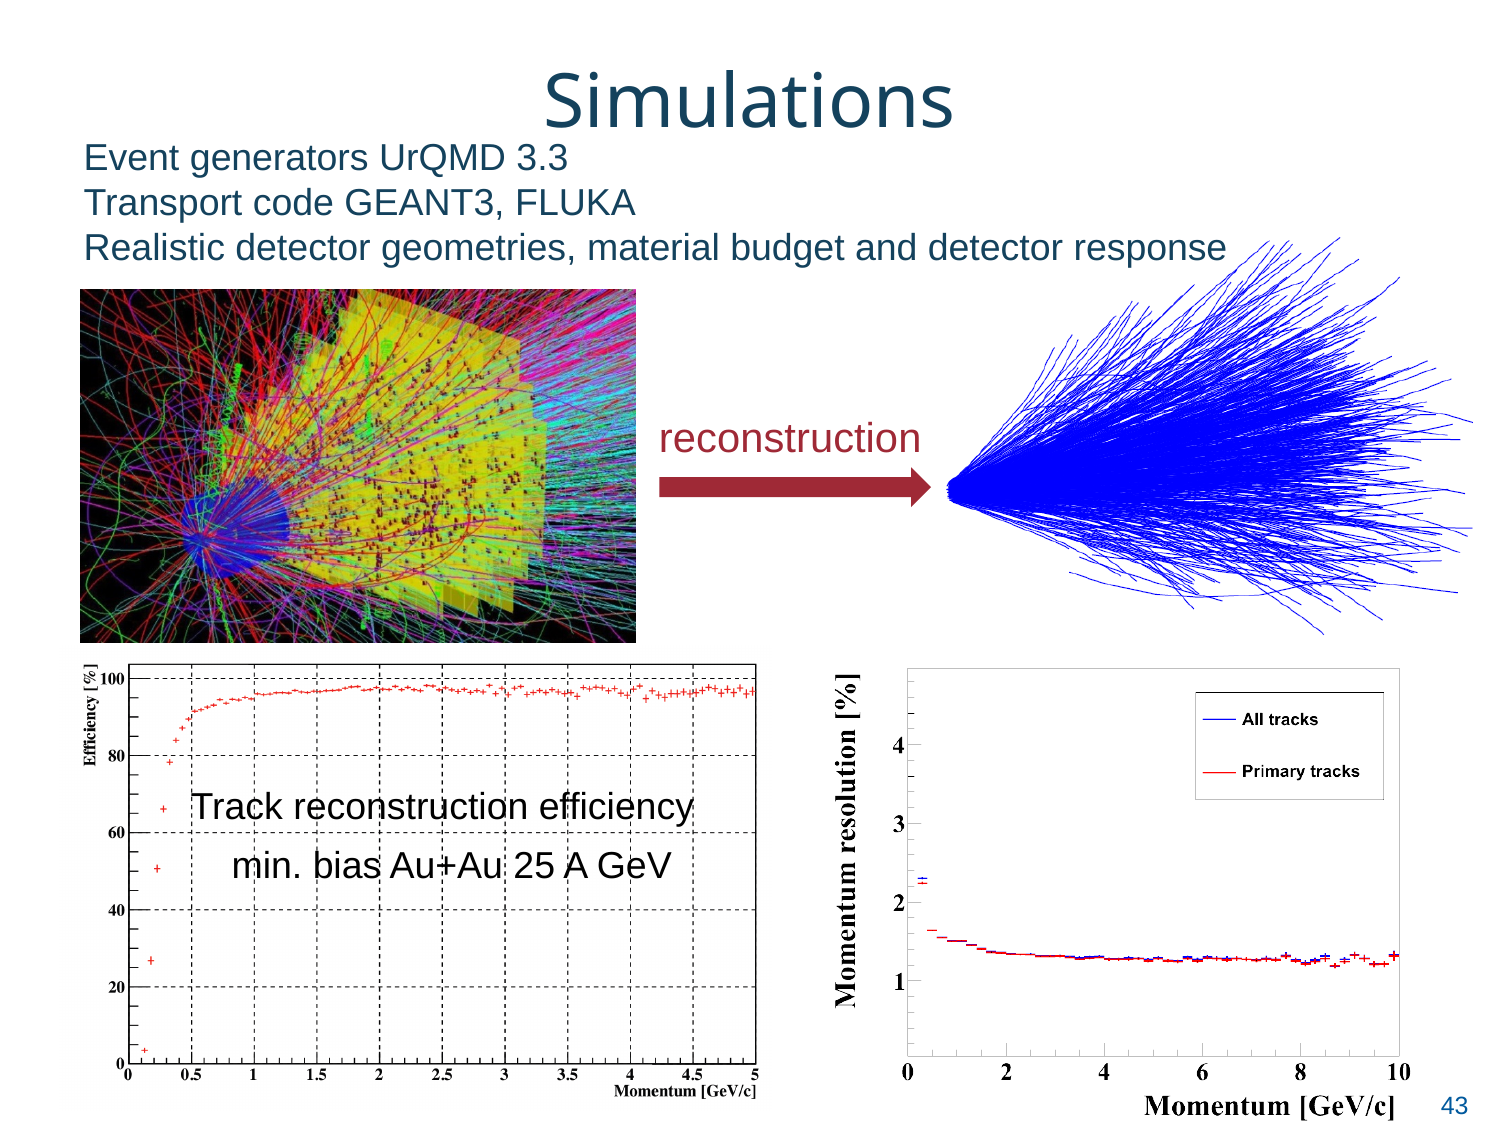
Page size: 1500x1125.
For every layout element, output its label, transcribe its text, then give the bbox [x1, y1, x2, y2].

text_box [659, 468, 932, 508]
text_box Simulations [0, 0, 1500, 153]
text_box reconstruction [644, 402, 933, 468]
picture [799, 231, 1483, 1125]
picture [59, 289, 772, 1112]
text_box Event generators UrQMD 3.3 Transport code GEANT3, FLUKA Realistic detector geometries, material budget and detector response [68, 153, 1381, 455]
slide_number 43 [1429, 1083, 1484, 1125]
